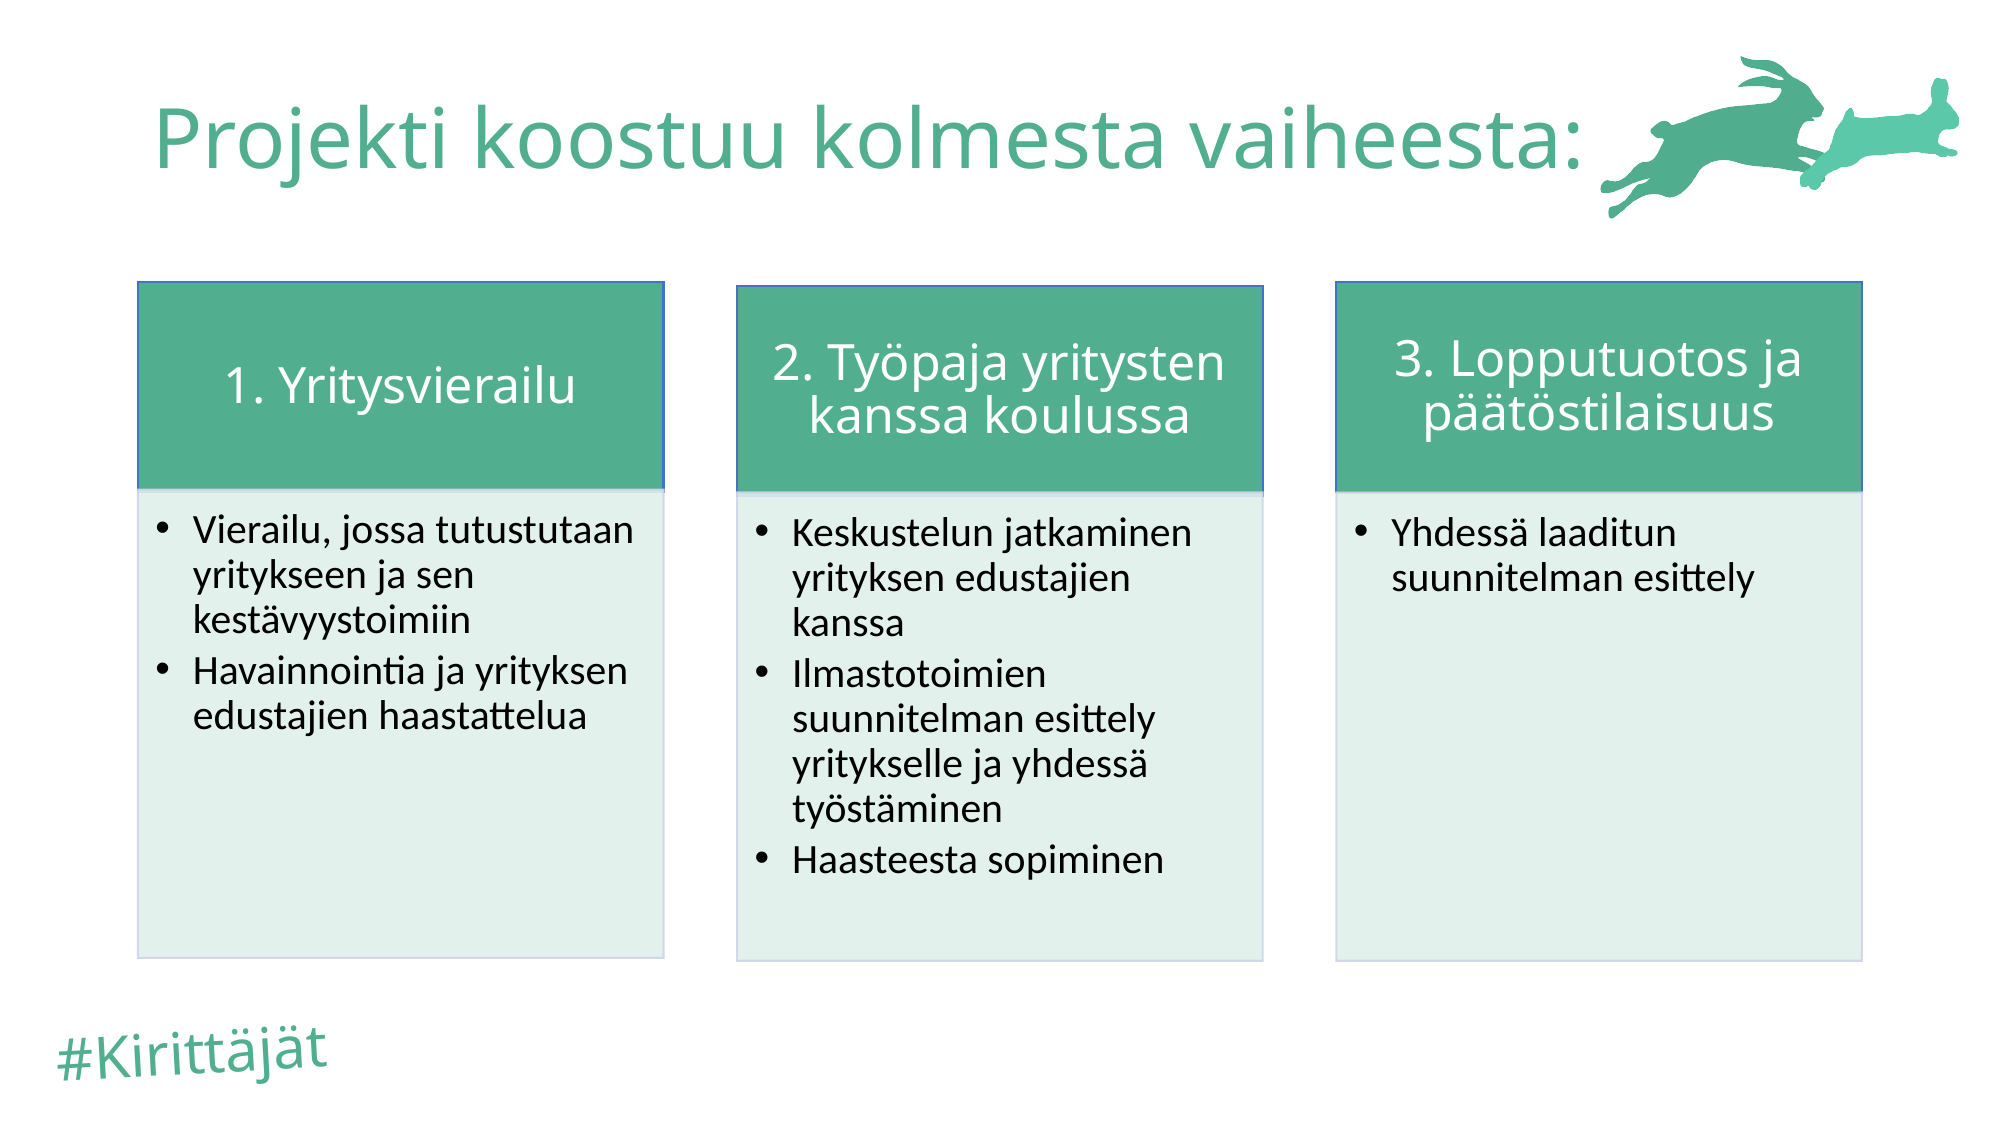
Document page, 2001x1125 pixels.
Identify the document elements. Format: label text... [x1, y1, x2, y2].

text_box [137, 268, 1863, 975]
title Projekti koostuu kolmesta vaiheesta: [137, 59, 1863, 224]
picture [1564, 38, 2000, 245]
